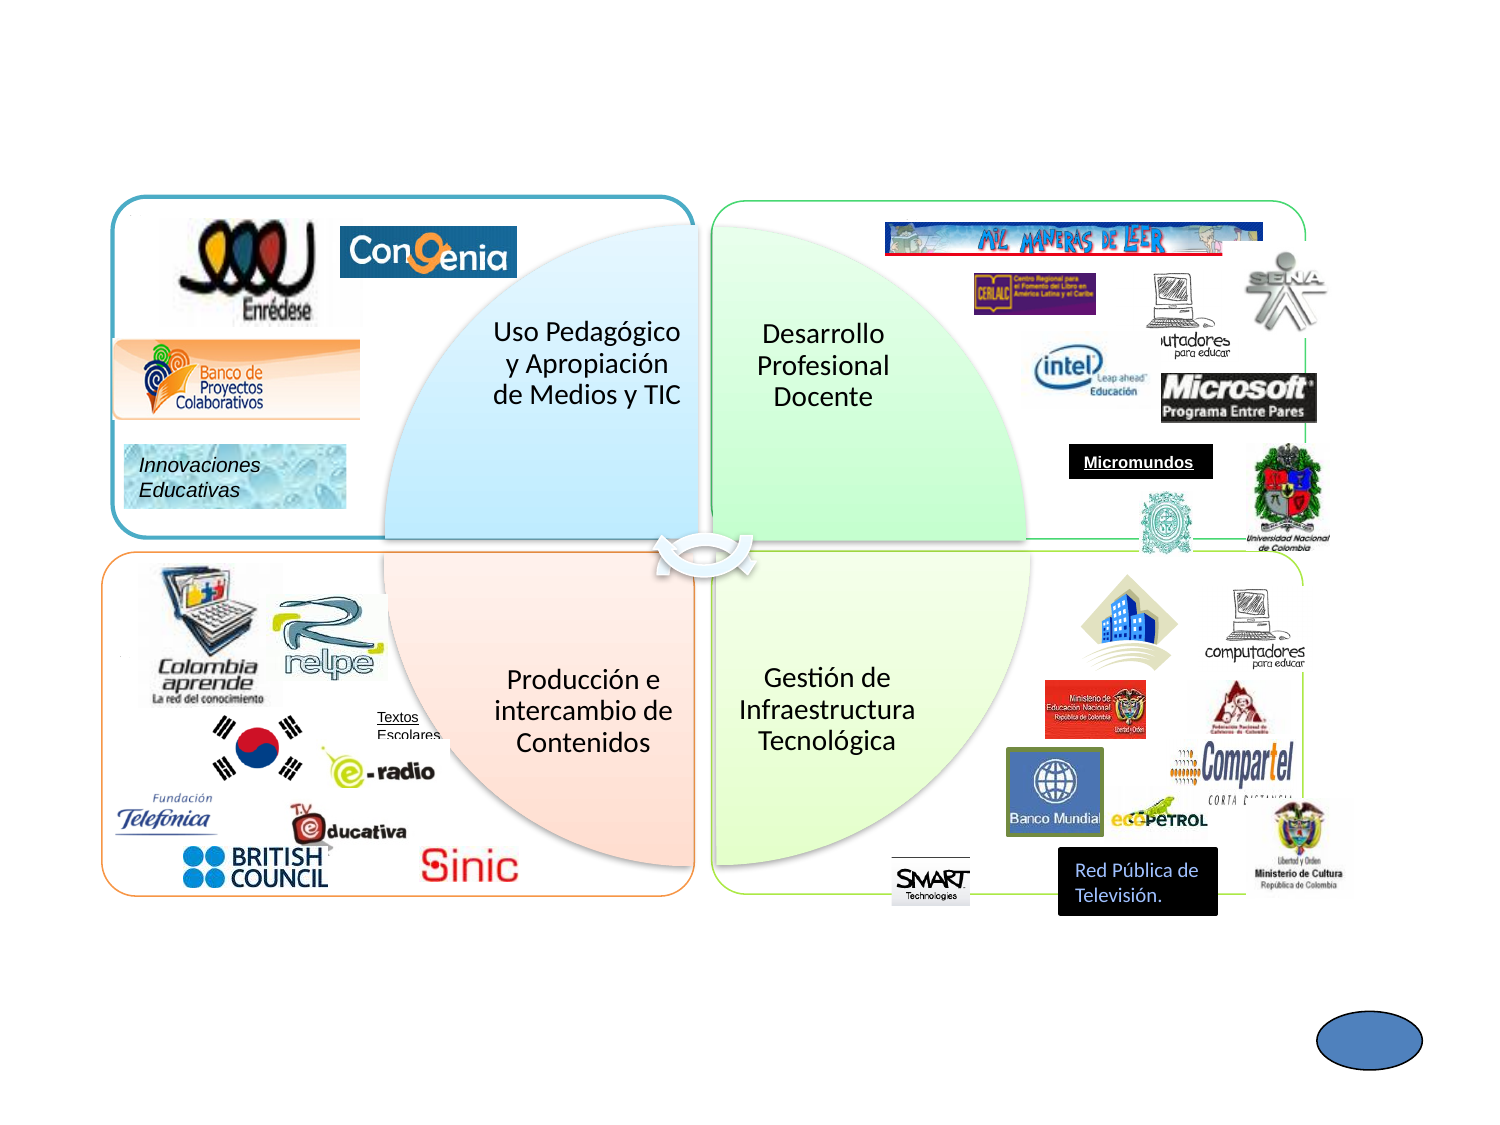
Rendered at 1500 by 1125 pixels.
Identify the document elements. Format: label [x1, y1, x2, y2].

picture [182, 879, 194, 888]
picture [1245, 443, 1330, 552]
picture [1198, 585, 1313, 672]
picture [1009, 751, 1101, 834]
picture [115, 563, 520, 888]
picture [1186, 680, 1291, 735]
picture [1139, 491, 1193, 558]
text_box [101, 185, 1310, 911]
picture [974, 273, 1096, 315]
picture [885, 221, 1334, 423]
picture [891, 857, 971, 907]
picture [1080, 573, 1179, 672]
picture [1045, 680, 1146, 740]
picture [111, 337, 361, 420]
picture [159, 217, 517, 327]
picture [1104, 739, 1354, 899]
text_box [1316, 1011, 1423, 1070]
